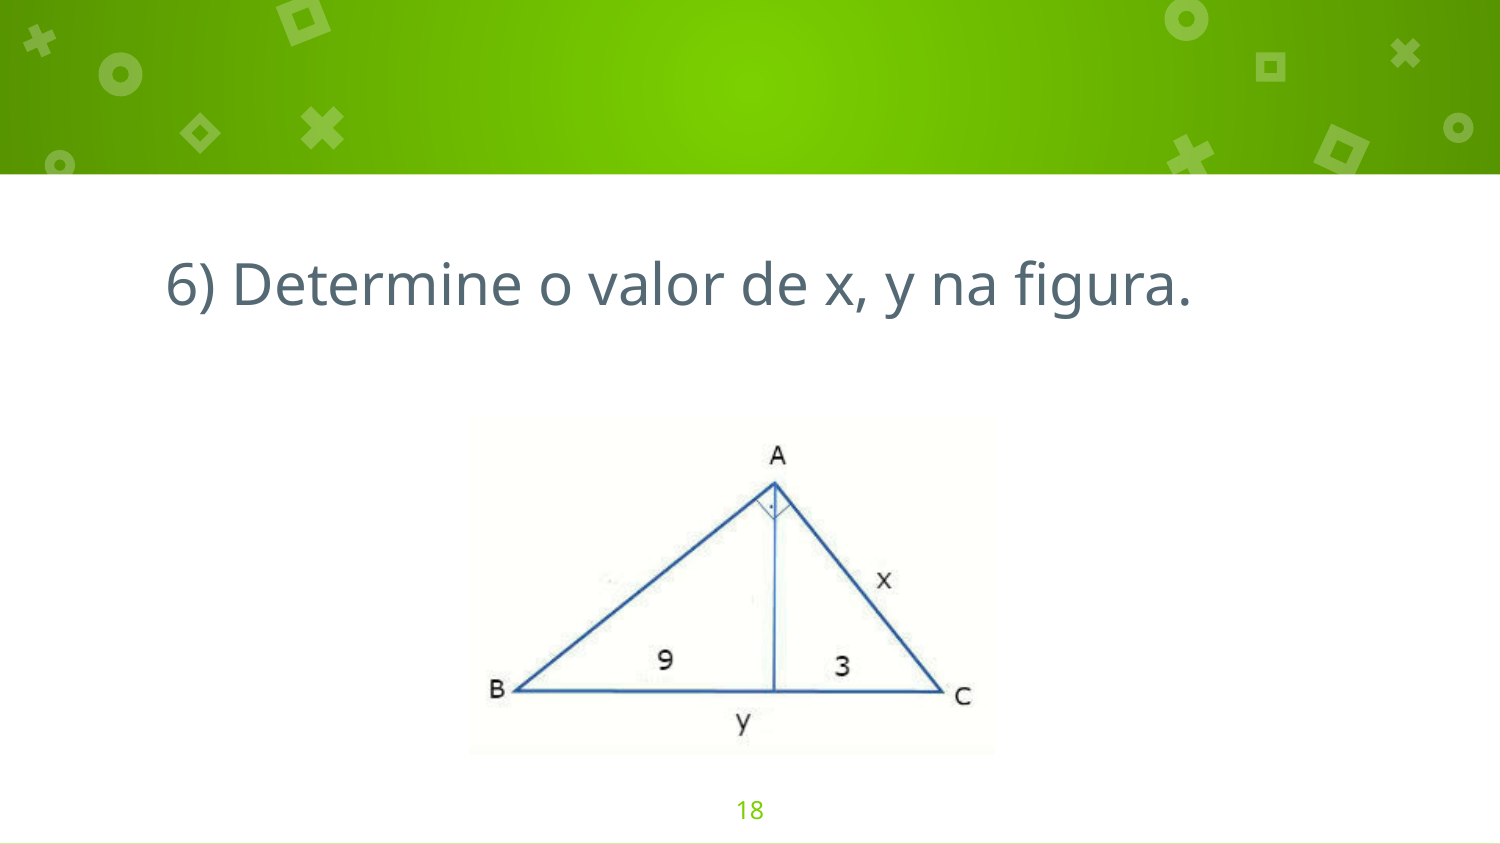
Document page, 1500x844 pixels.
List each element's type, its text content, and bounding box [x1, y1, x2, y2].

picture [468, 416, 995, 755]
slide_number 18 [705, 779, 795, 844]
list 6) Determine o valor de x, y na figura. [142, 231, 1358, 809]
